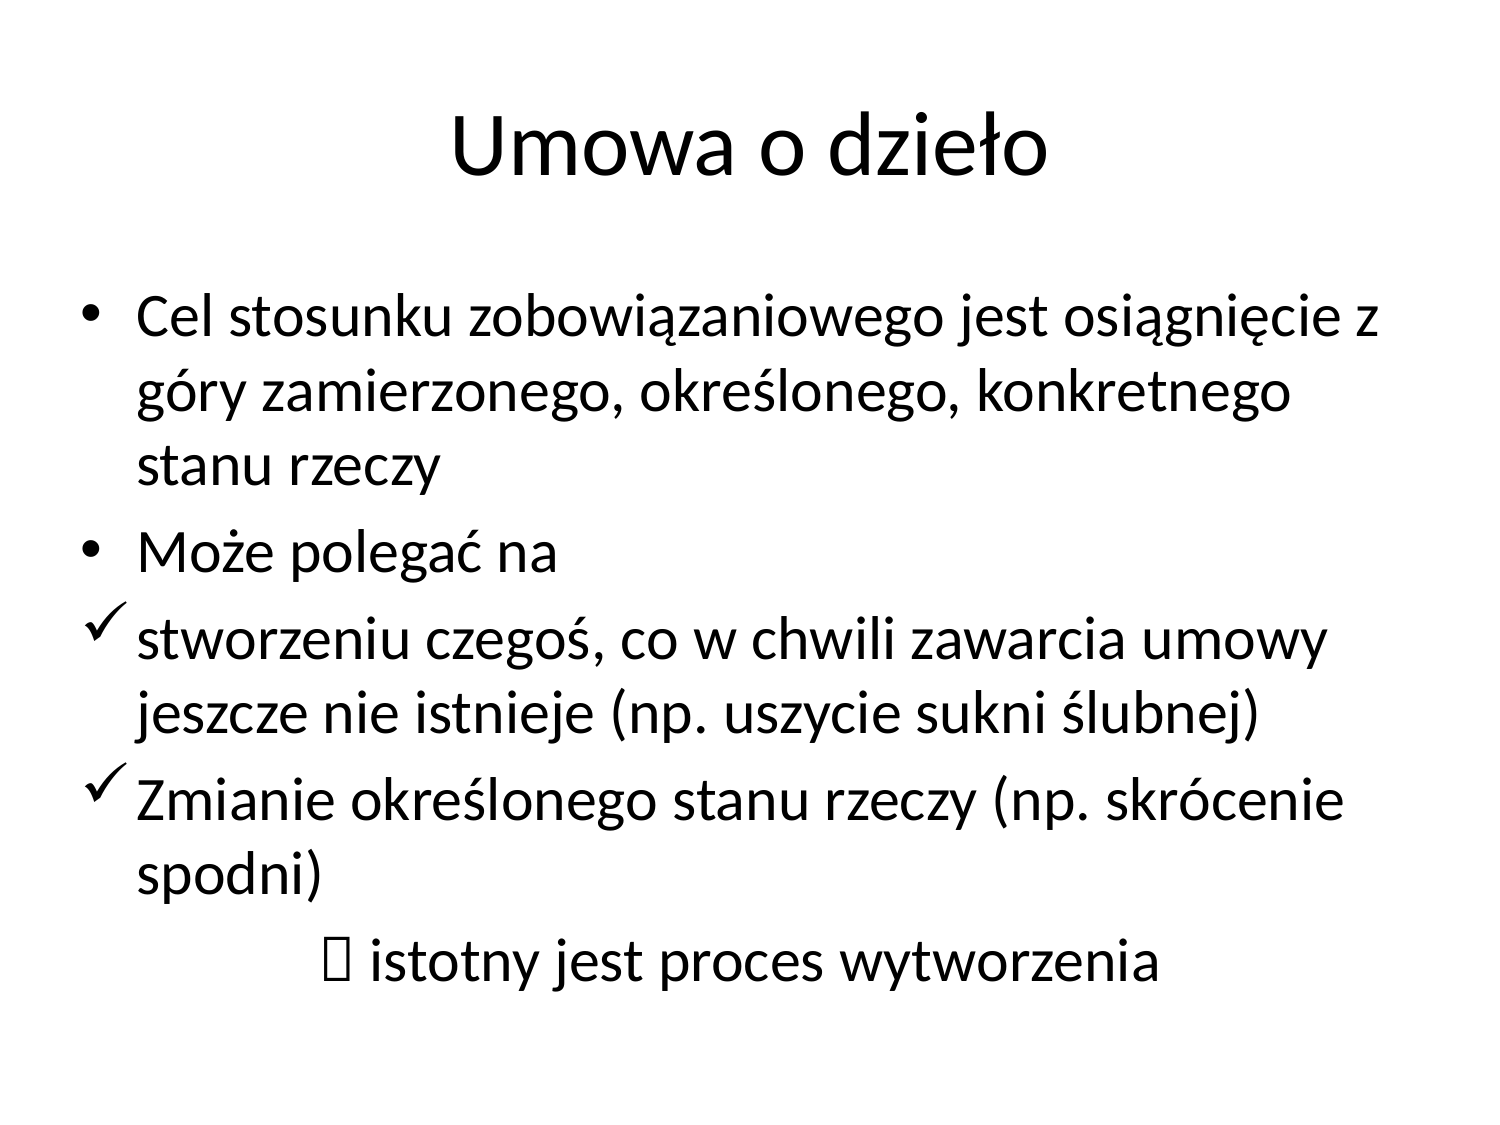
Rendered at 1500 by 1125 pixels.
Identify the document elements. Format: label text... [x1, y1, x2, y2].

title Umowa o dzieło [75, 45, 1425, 233]
list Cel stosunku zobowiązaniowego jest osiągnięcie z góry zamierzonego, określonego, konkretnego stanu rzeczy Może polegać na stworzeniu czegoś, co w chwili zawarcia umowy jeszcze nie istnieje (np. uszycie sukni ślubnej) Zmianie określonego stanu rzeczy (np. skrócenie spodni)  istotny jest proces wytworzenia [64, 267, 1415, 1010]
